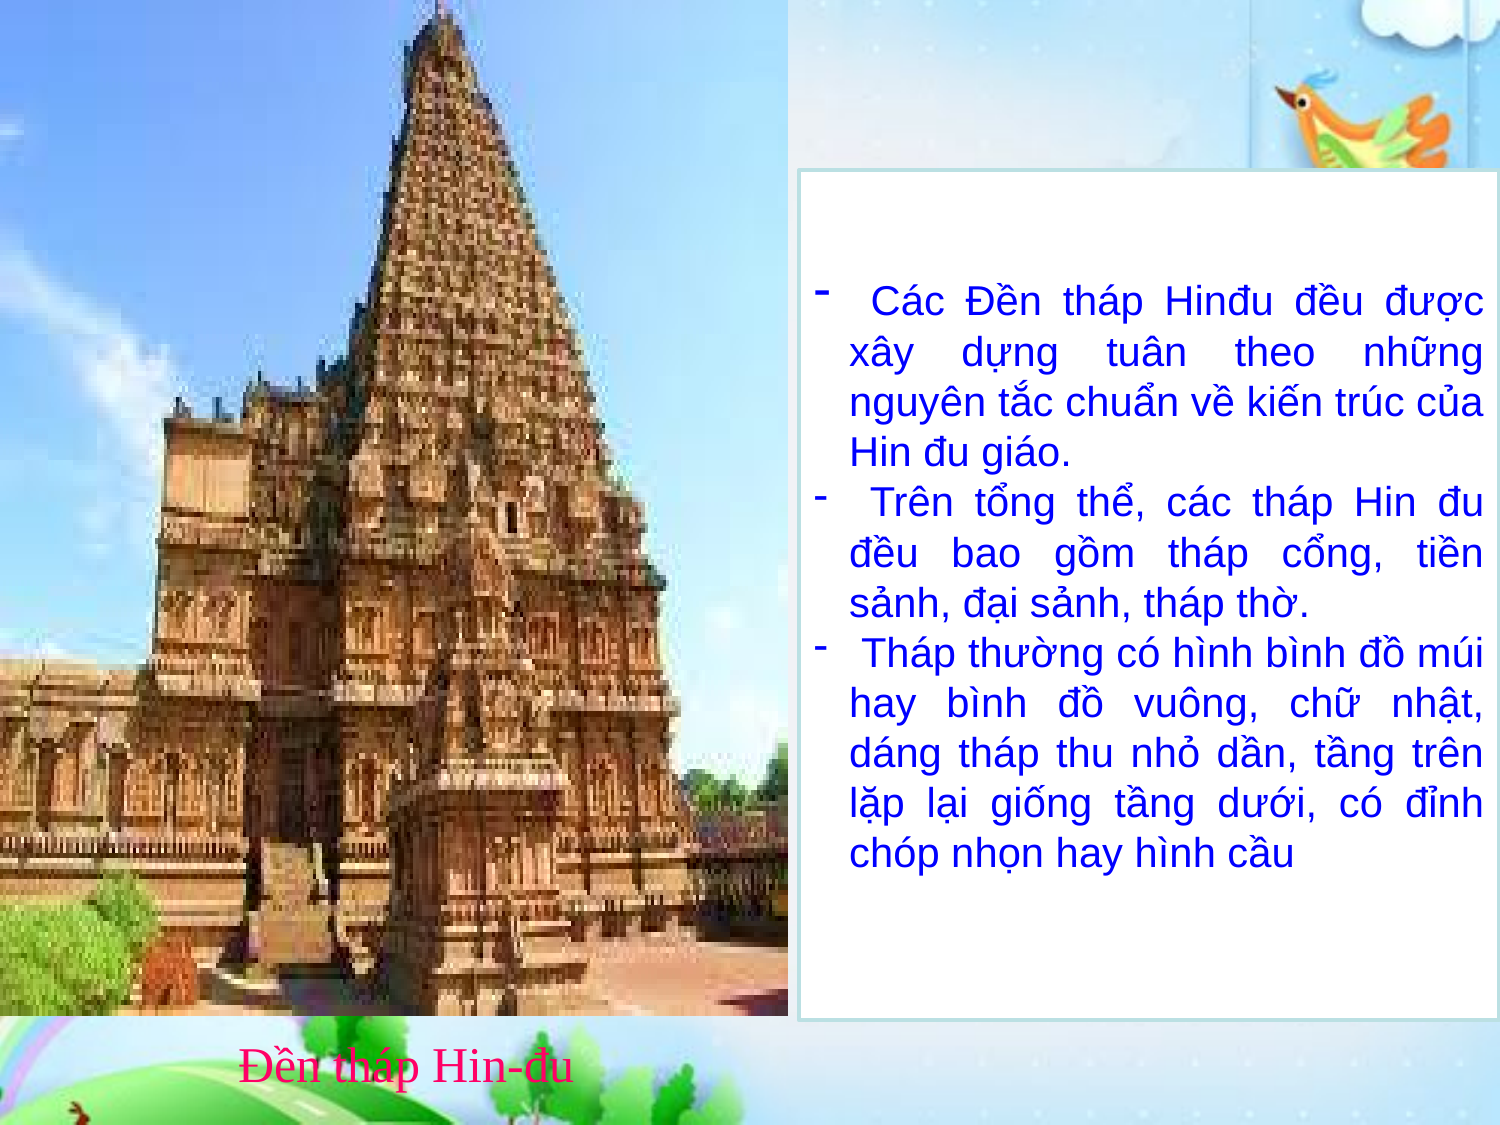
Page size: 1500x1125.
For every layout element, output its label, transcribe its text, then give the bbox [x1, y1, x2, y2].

text_box Đền tháp Hin-đu [137, 1025, 675, 1100]
text_box Các Đền tháp Hinđu đều được xây dựng tuân theo những nguyên tắc chuẩn về kiến trúc của Hin đu giáo. Trên tổng thể, các tháp Hin đu đều bao gồm tháp cổng, tiền sảnh, đại sảnh, tháp thờ. Tháp thường có hình bình đồ múi hay bình đồ vuông, chữ nhật, dáng tháp thu nhỏ dần, tầng trên lặp lại giống tầng dưới, có đỉnh chóp nhọn hay hình cầu [797, 168, 1500, 1022]
picture [0, 0, 1500, 1125]
